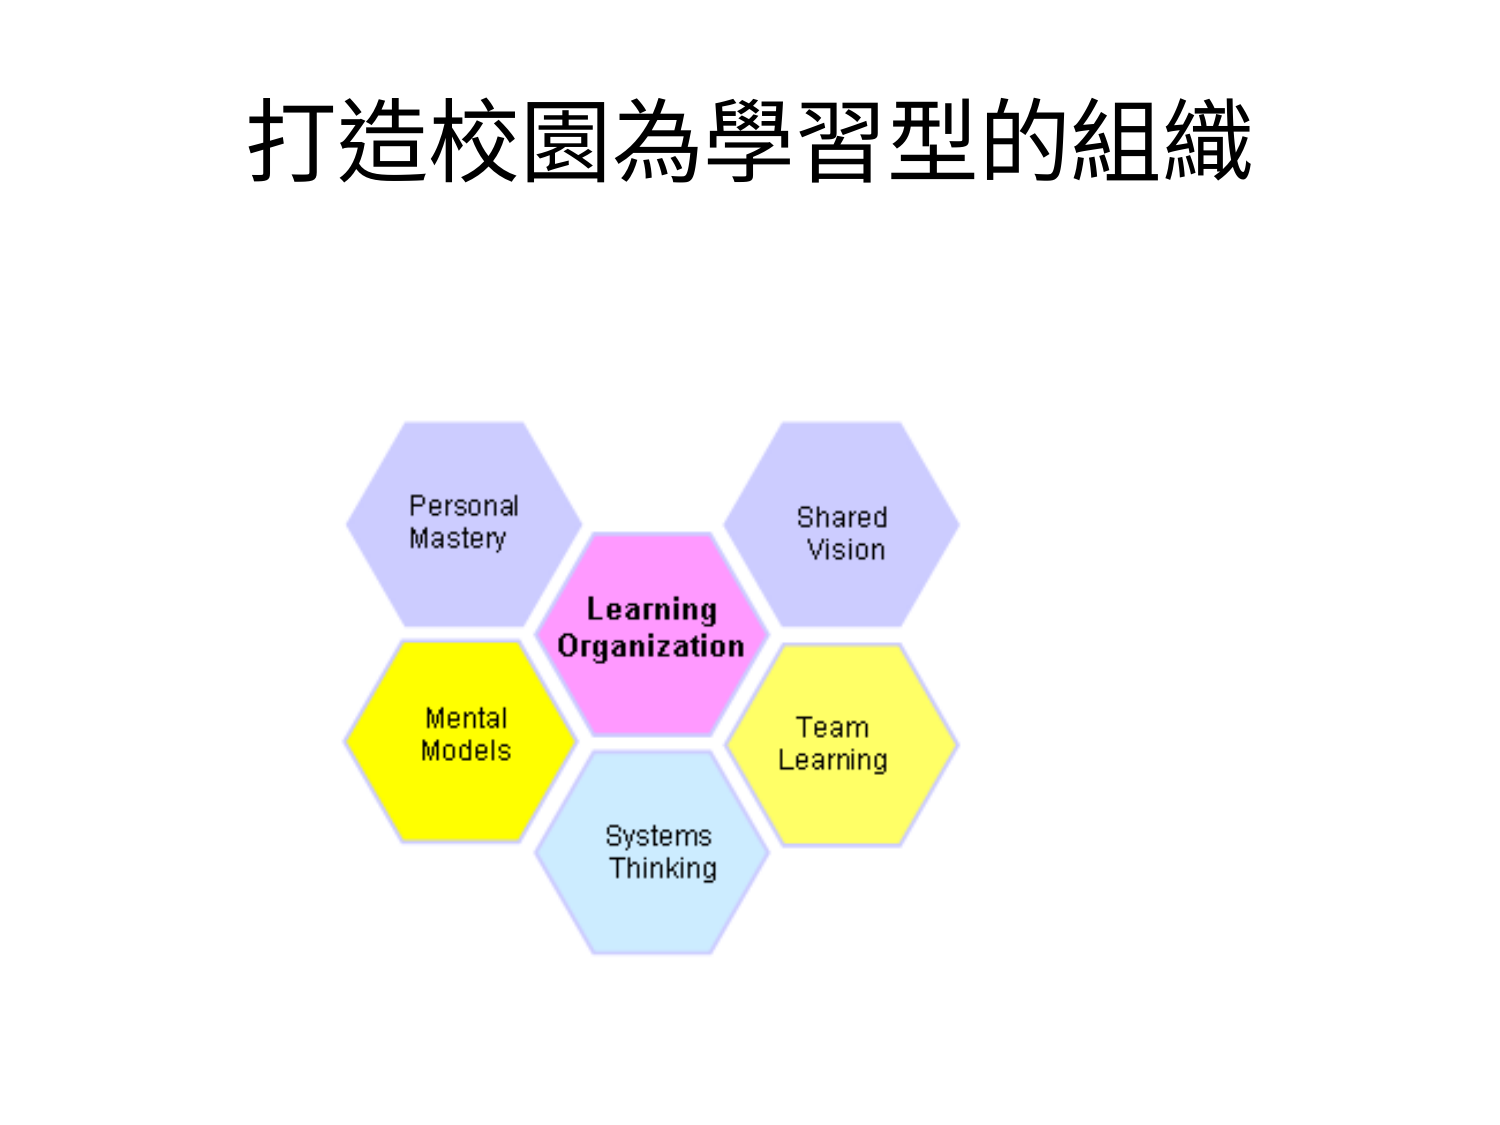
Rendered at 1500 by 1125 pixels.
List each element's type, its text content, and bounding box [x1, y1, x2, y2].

picture [74, 339, 1182, 1038]
title 打造校園為學習型的組織 [75, 45, 1425, 233]
